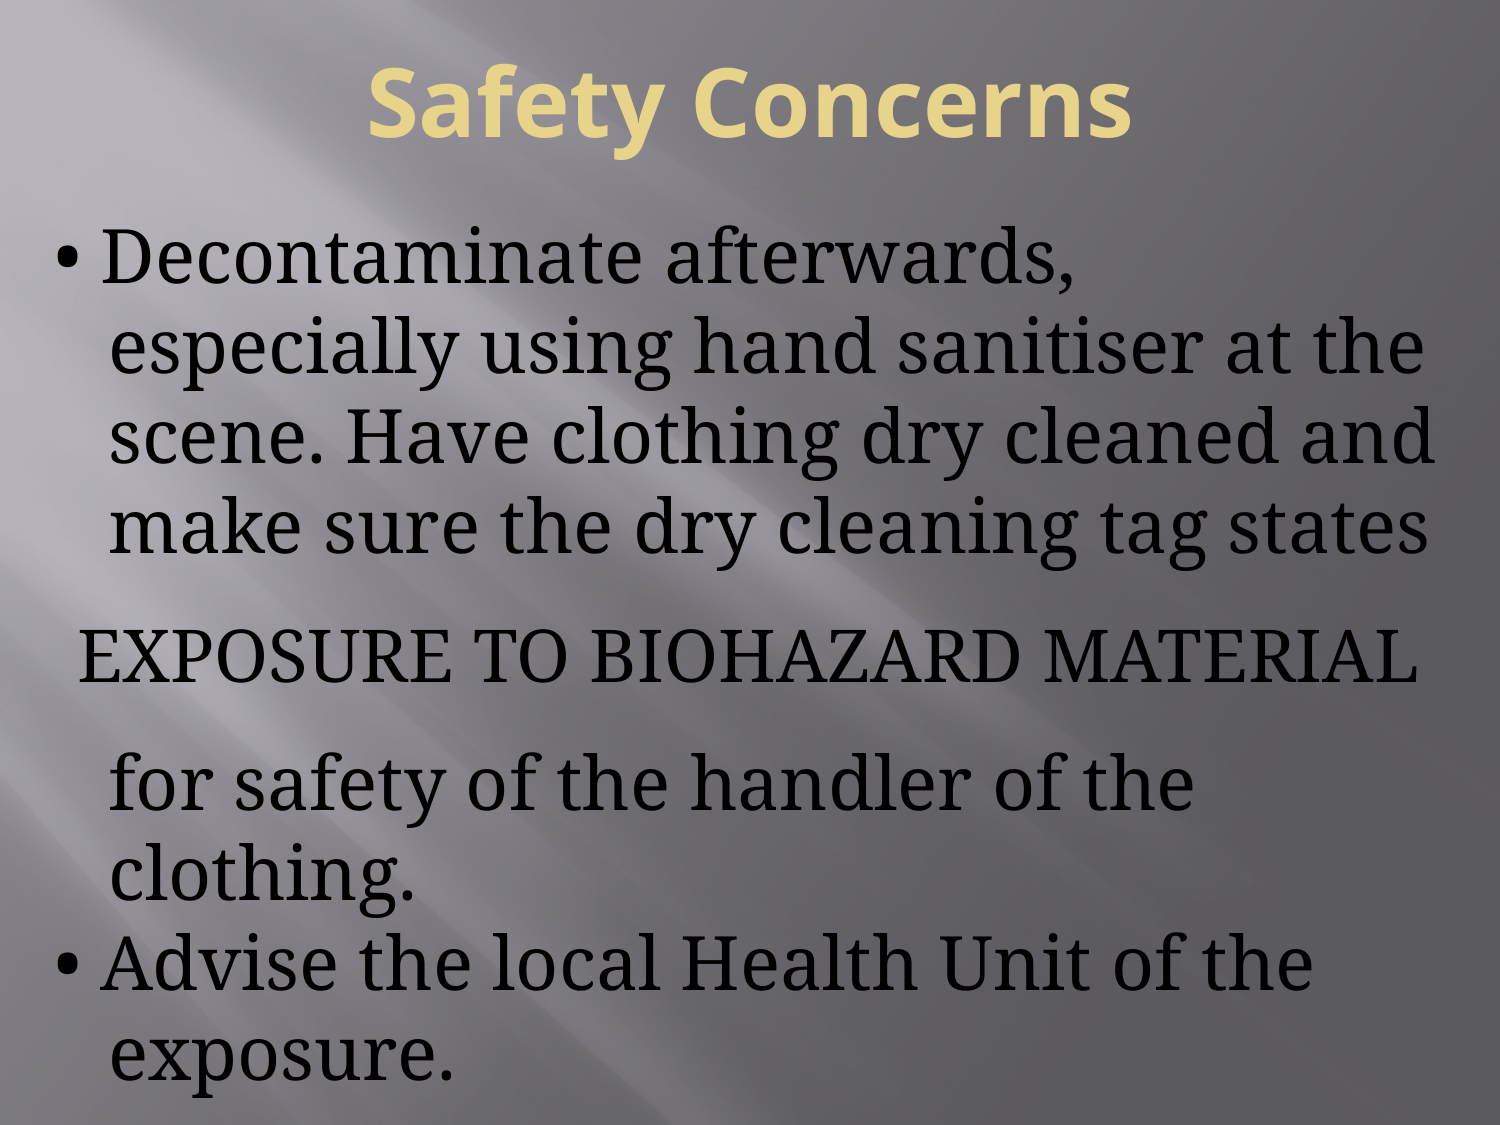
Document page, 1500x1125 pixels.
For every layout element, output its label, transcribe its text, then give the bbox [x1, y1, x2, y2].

title Safety Concerns [74, 4, 1426, 194]
list • Decontaminate afterwards, especially using hand sanitiser at the scene. Have clothing dry cleaned and make sure the dry cleaning tag states EXPOSURE TO BIOHAZARD MATERIAL for safety of the handler of the clothing. • Advise the local Health Unit of the exposure. [53, 207, 1445, 1061]
picture [0, 0, 1500, 1125]
